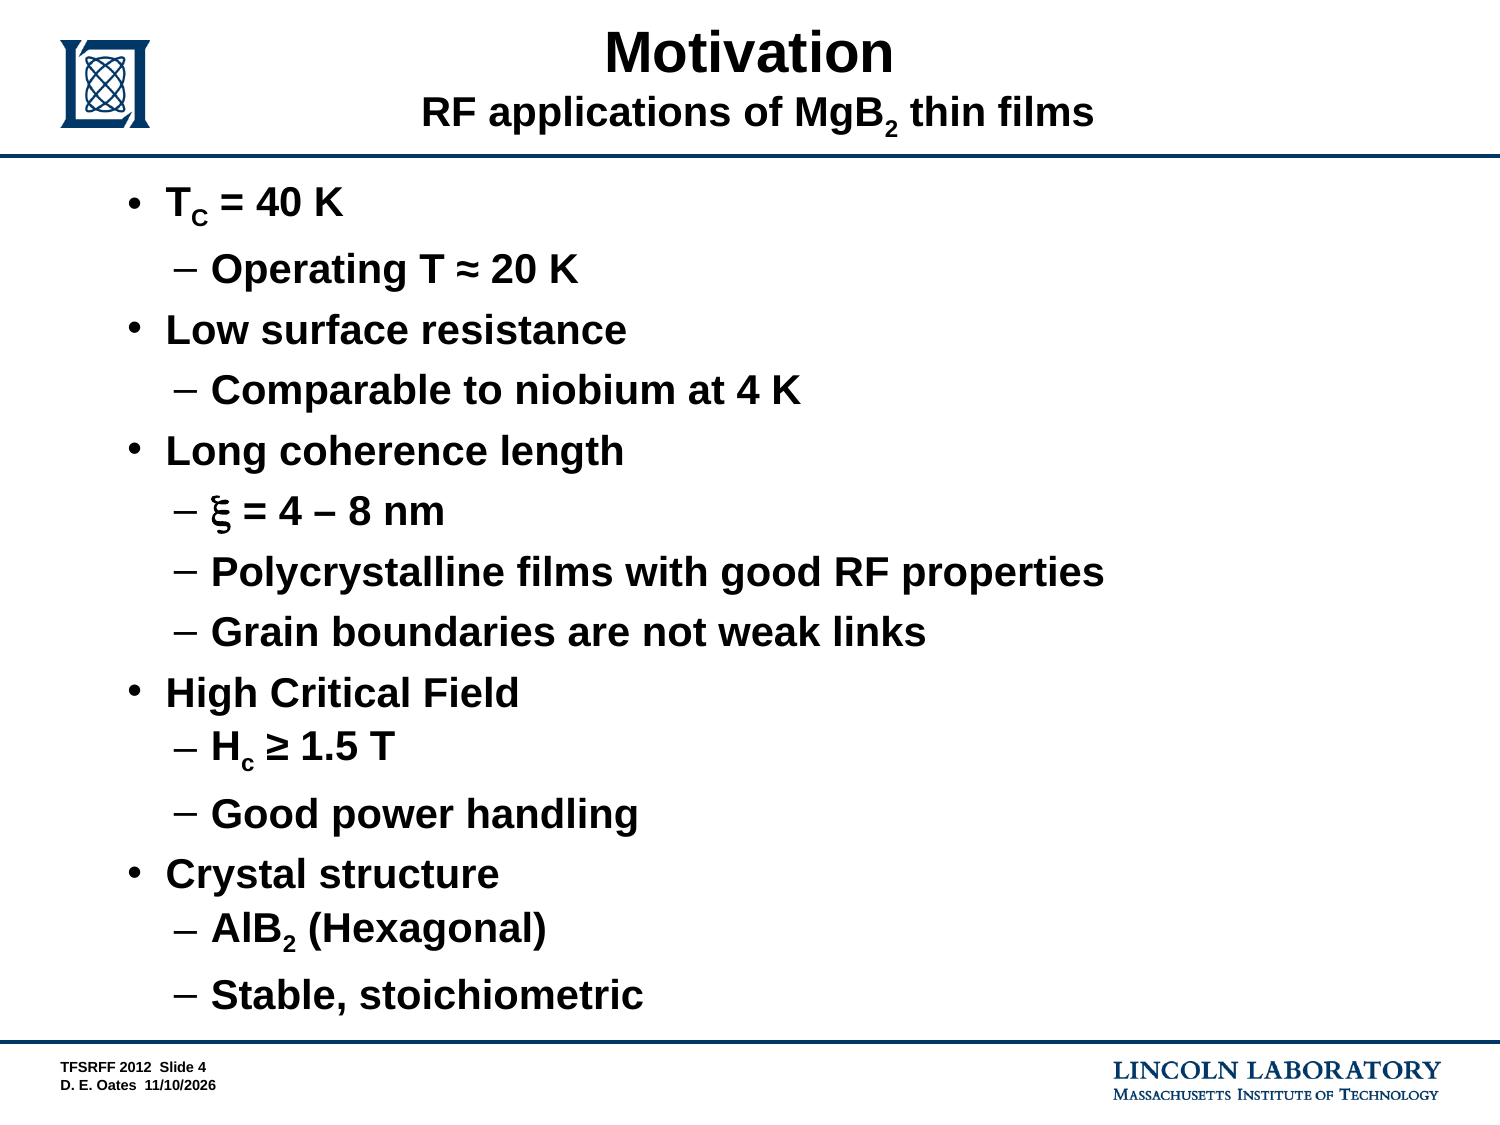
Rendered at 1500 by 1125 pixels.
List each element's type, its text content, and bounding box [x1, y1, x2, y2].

list TC = 40 K Operating T ≈ 20 K Low surface resistance Comparable to niobium at 4 K Long coherence length  = 4 – 8 nm Polycrystalline films with good RF properties Grain boundaries are not weak links High Critical Field Hc ≥ 1.5 T Good power handling Crystal structure AlB2 (Hexagonal) Stable, stoichiometric [112, 182, 1388, 858]
title Motivation RF applications of MgB2 thin films [154, 16, 1346, 151]
picture [60, 40, 150, 128]
picture [1111, 1061, 1441, 1100]
